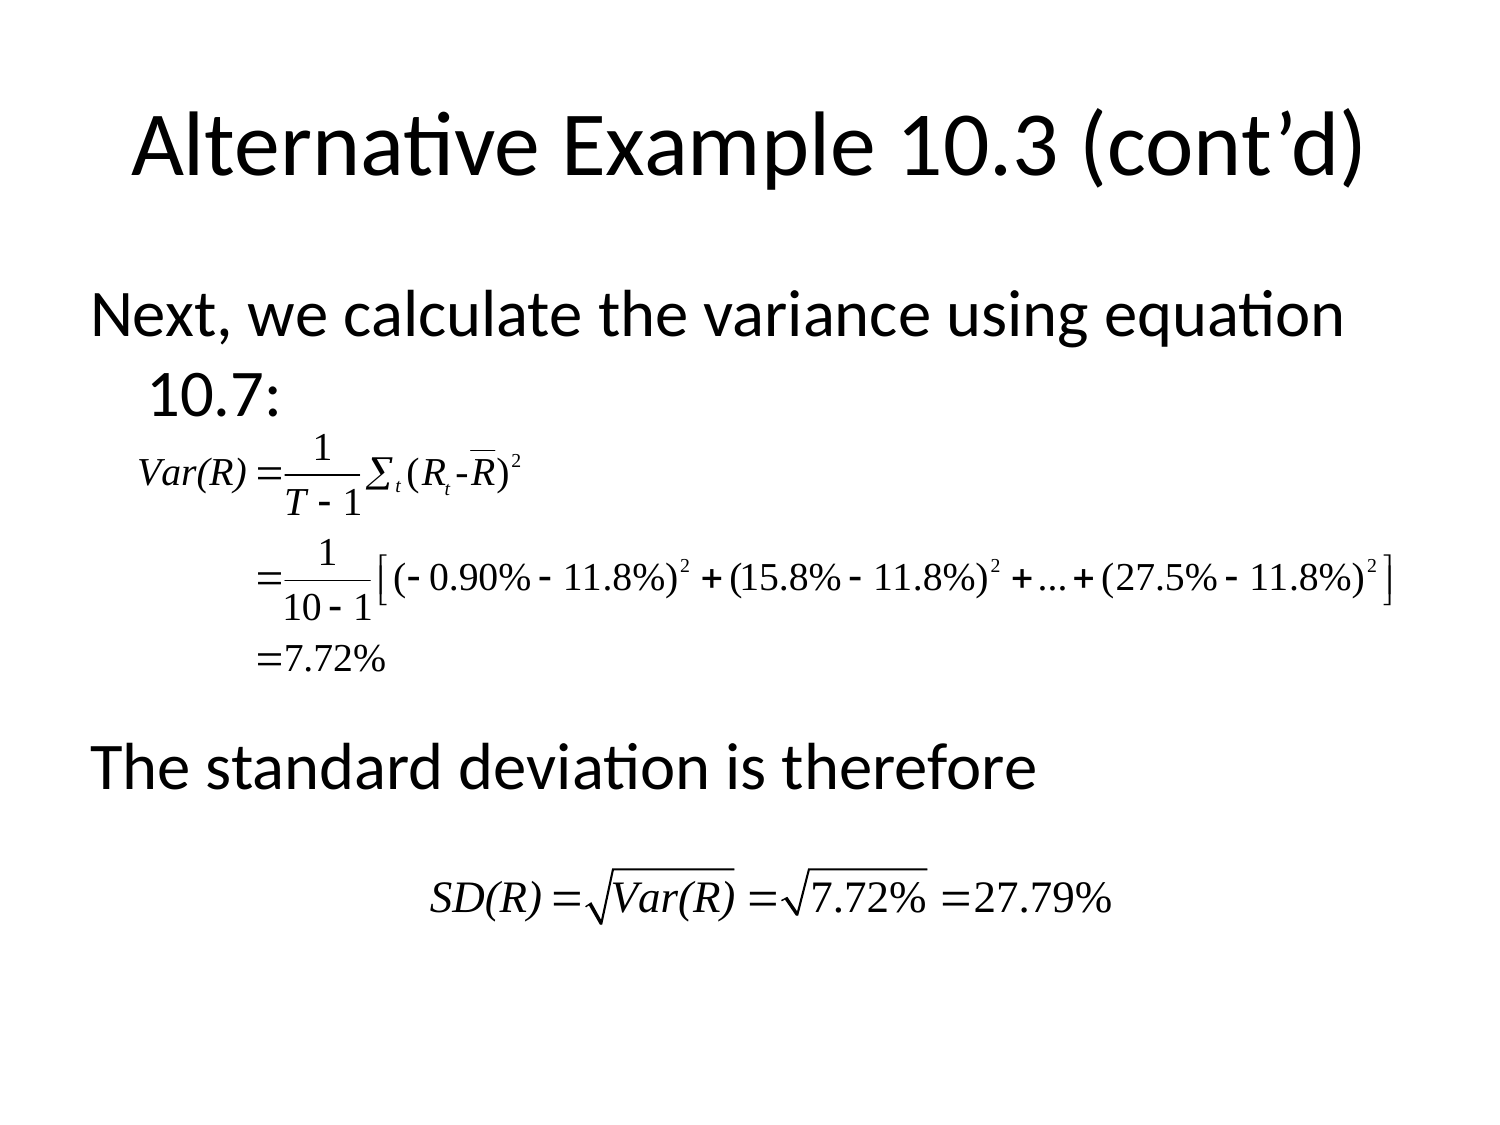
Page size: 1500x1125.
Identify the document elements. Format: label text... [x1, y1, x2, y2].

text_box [136, 424, 1405, 679]
title Alternative Example 10.3 (cont’d) [75, 45, 1425, 233]
list Next, we calculate the variance using equation 10.7: The standard deviation is therefore [75, 262, 1425, 1005]
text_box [424, 862, 1118, 931]
